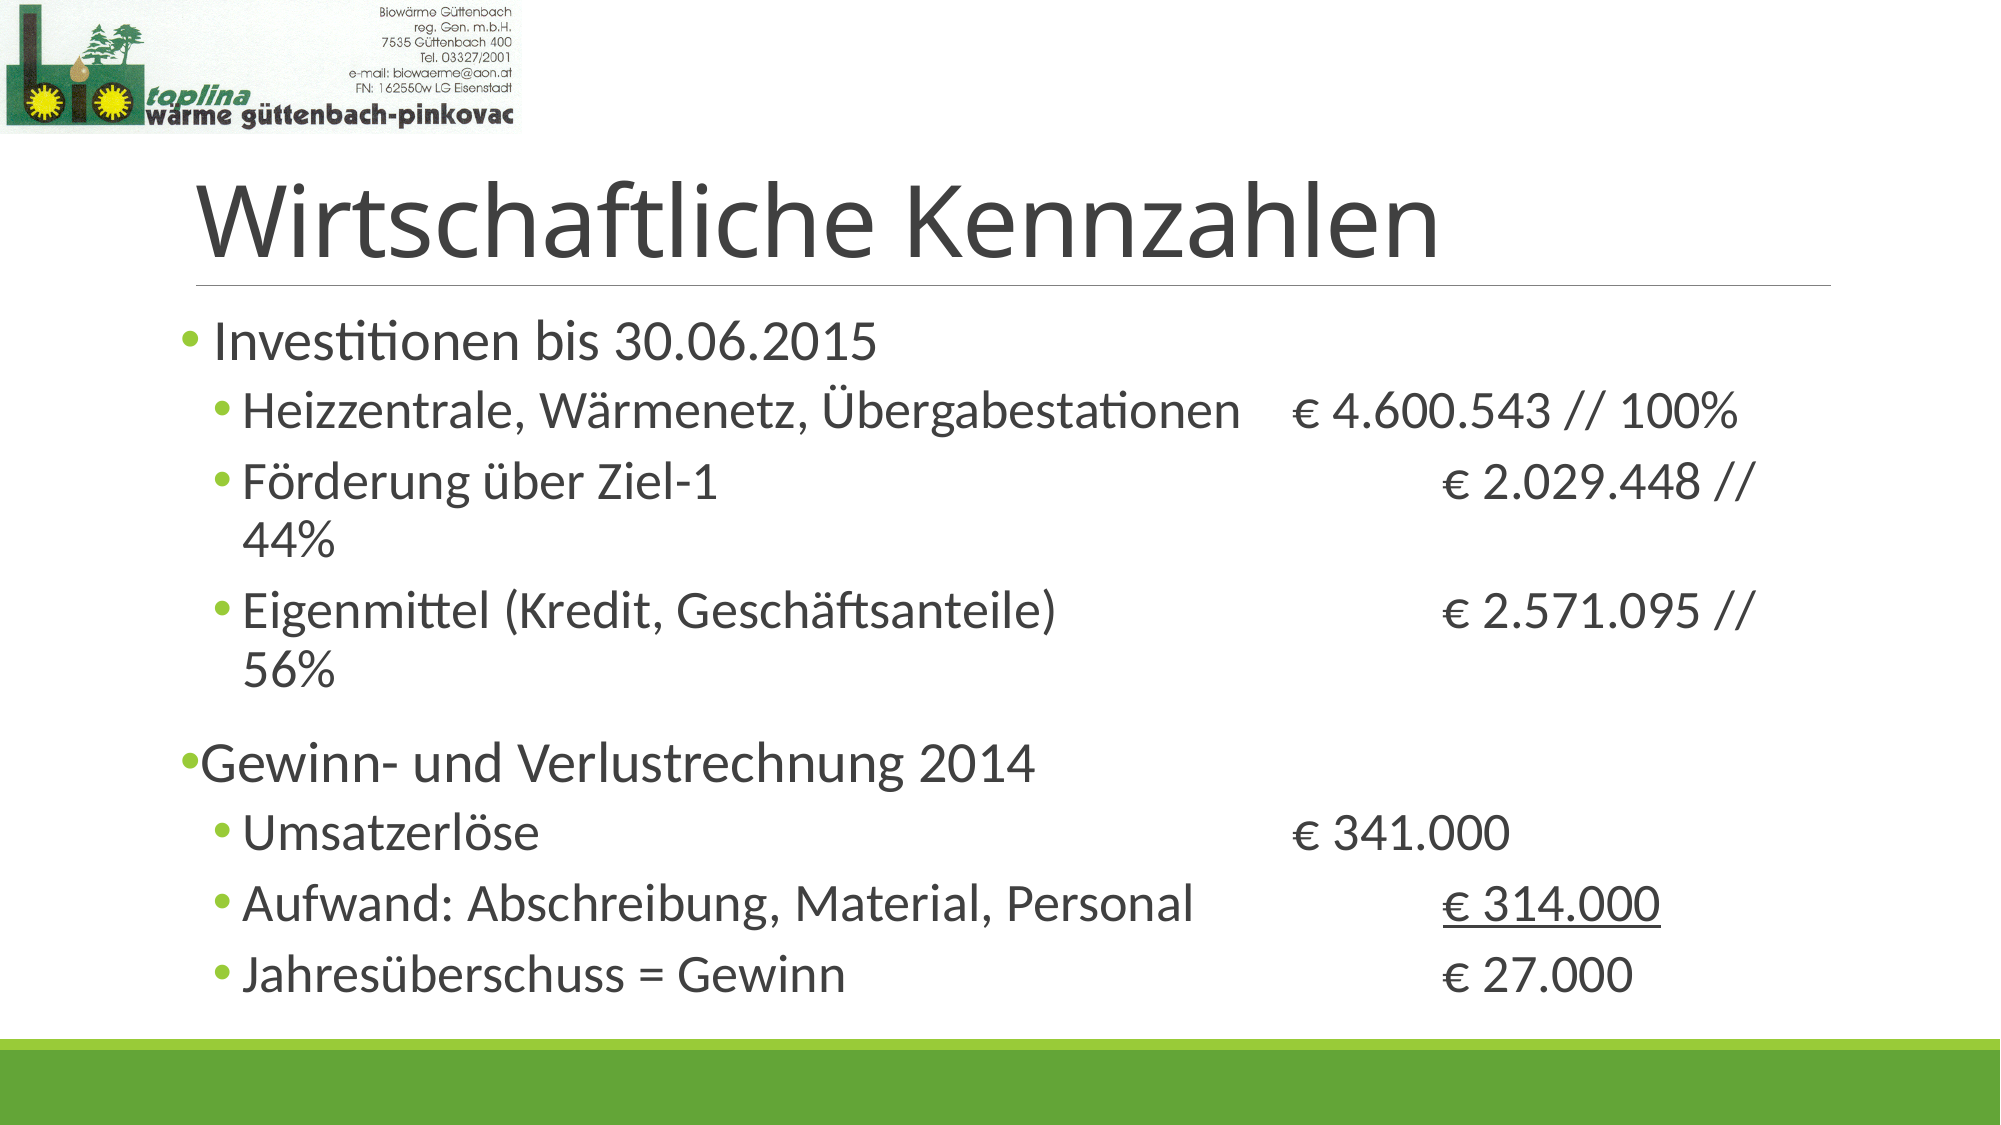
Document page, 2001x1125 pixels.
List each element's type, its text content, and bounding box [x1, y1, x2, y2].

picture [0, 0, 522, 134]
title Wirtschaftliche Kennzahlen [180, 47, 1830, 285]
list Investitionen bis 30.06.2015 Heizzentrale, Wärmenetz, Übergabestationen € 4.600.543 // 100% Förderung über Ziel-1 € 2.029.448 // 44% Eigenmittel (Kredit, Geschäftsanteile) € 2.571.095 // 56% Gewinn- und Verlustrechnung 2014 Umsatzerlöse € 341.000 Aufwand: Abschreibung, Material, Personal € 314.000 Jahresüberschuss = Gewinn € 27.000 [180, 302, 1830, 1040]
